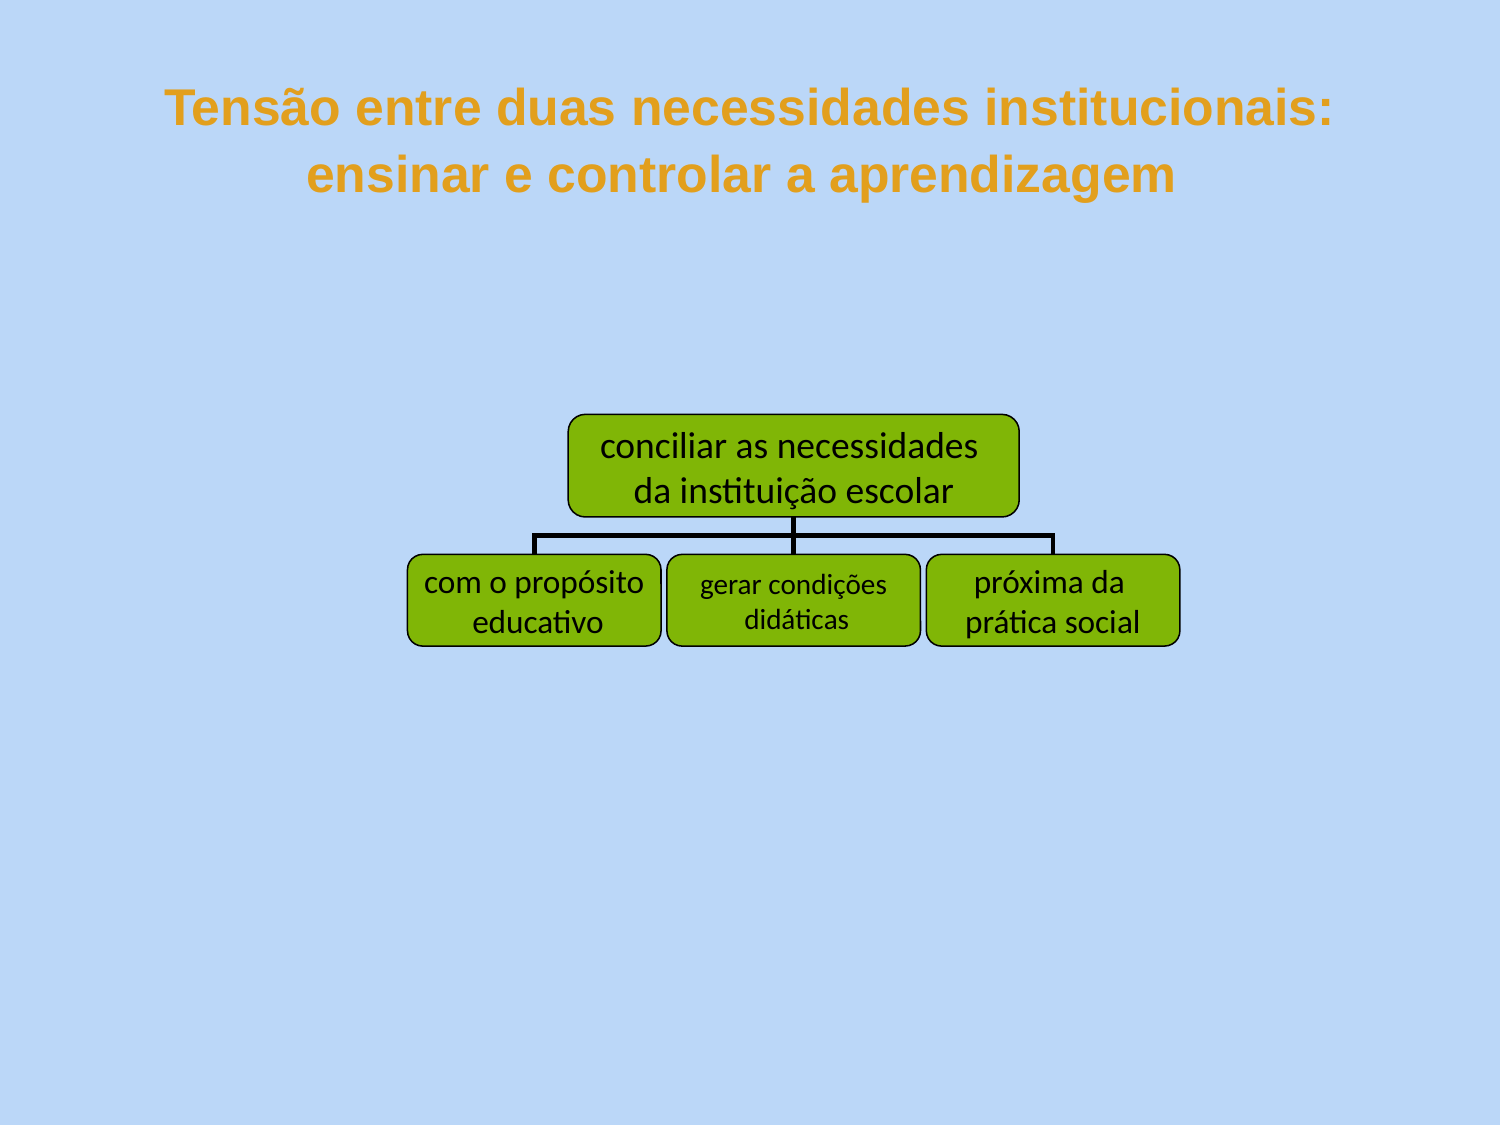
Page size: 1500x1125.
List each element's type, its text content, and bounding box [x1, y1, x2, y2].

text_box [407, 278, 1181, 1092]
title Tensão entre duas necessidades institucionais: ensinar e controlar a aprendizagem [75, 45, 1425, 233]
